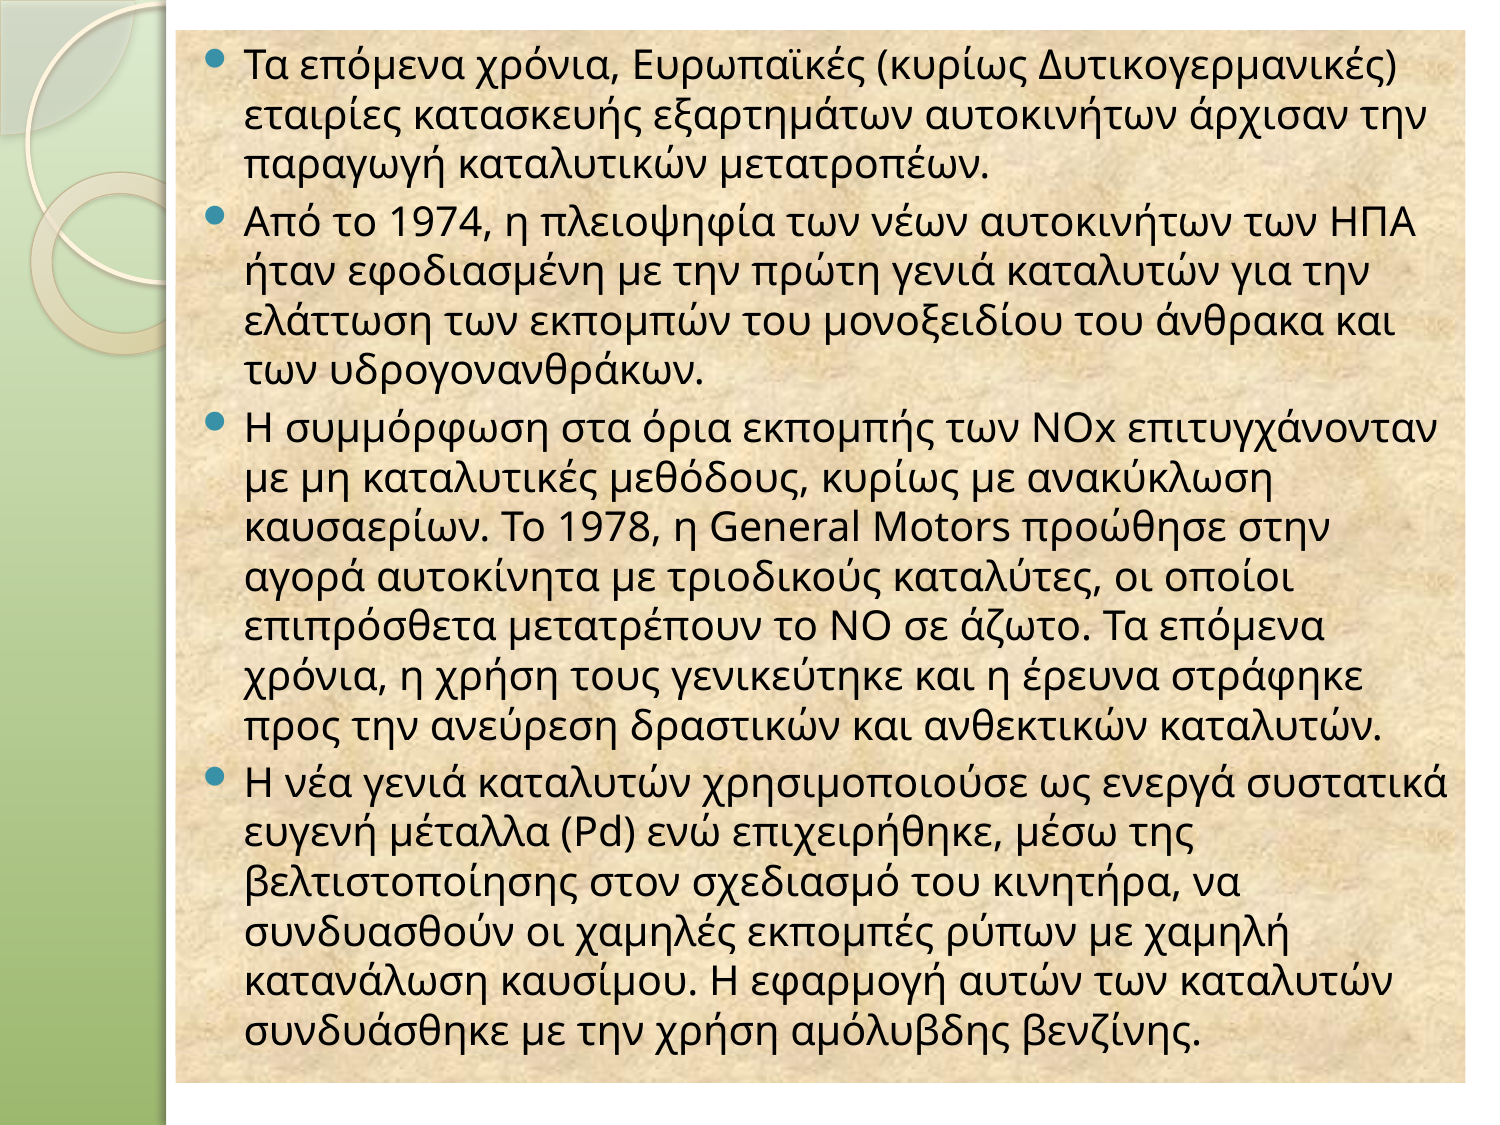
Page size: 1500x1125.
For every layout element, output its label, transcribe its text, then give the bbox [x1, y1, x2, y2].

list Τα επόμενα χρόνια, Ευρωπαϊκές (κυρίως Δυτικoγερμανικές) εταιρίες κατασκευής εξαρτημάτων αυτοκινήτων άρχισαν την παραγωγή καταλυτικών μετατροπέων. Από το 1974, η πλειοψηφία των νέων αυτοκινήτων των ΗΠΑ ήταν εφοδιασμένη με την πρώτη γενιά καταλυτών για την ελάττωση των εκπομπών του μονοξειδίου του άνθρακα και των υδρογονανθράκων. Η συμμόρφωση στα όρια εκπομπής των ΝΟx επιτυγχάνονταν με μη καταλυτικές μεθόδους, κυρίως με ανακύκλωση καυσαερίων. Το 1978, η General Motors προώθησε στην αγορά αυτοκίνητα με τριοδικούς καταλύτες, οι οποίοι επιπρόσθετα μετατρέπουν το NO σε άζωτο. Τα επόμενα χρόνια, η χρήση τους γενικεύτηκε και η έρευνα στράφηκε προς την ανεύρεση δραστικών και ανθεκτικών καταλυτών. Η νέα γενιά καταλυτών χρησιμοποιούσε ως ενεργά συστατικά ευγενή μέταλλα (Pd) ενώ επιχειρήθηκε, μέσω της βελτιστοποίησης στον σχεδιασμό του κινητήρα, να συνδυασθούν οι χαμηλές εκπομπές ρύπων με χαμηλή κατανάλωση καυσίμου. Η εφαρμογή αυτών των καταλυτών συνδυάσθηκε με την χρήση αμόλυβδης βενζίνης. [175, 30, 1466, 1083]
